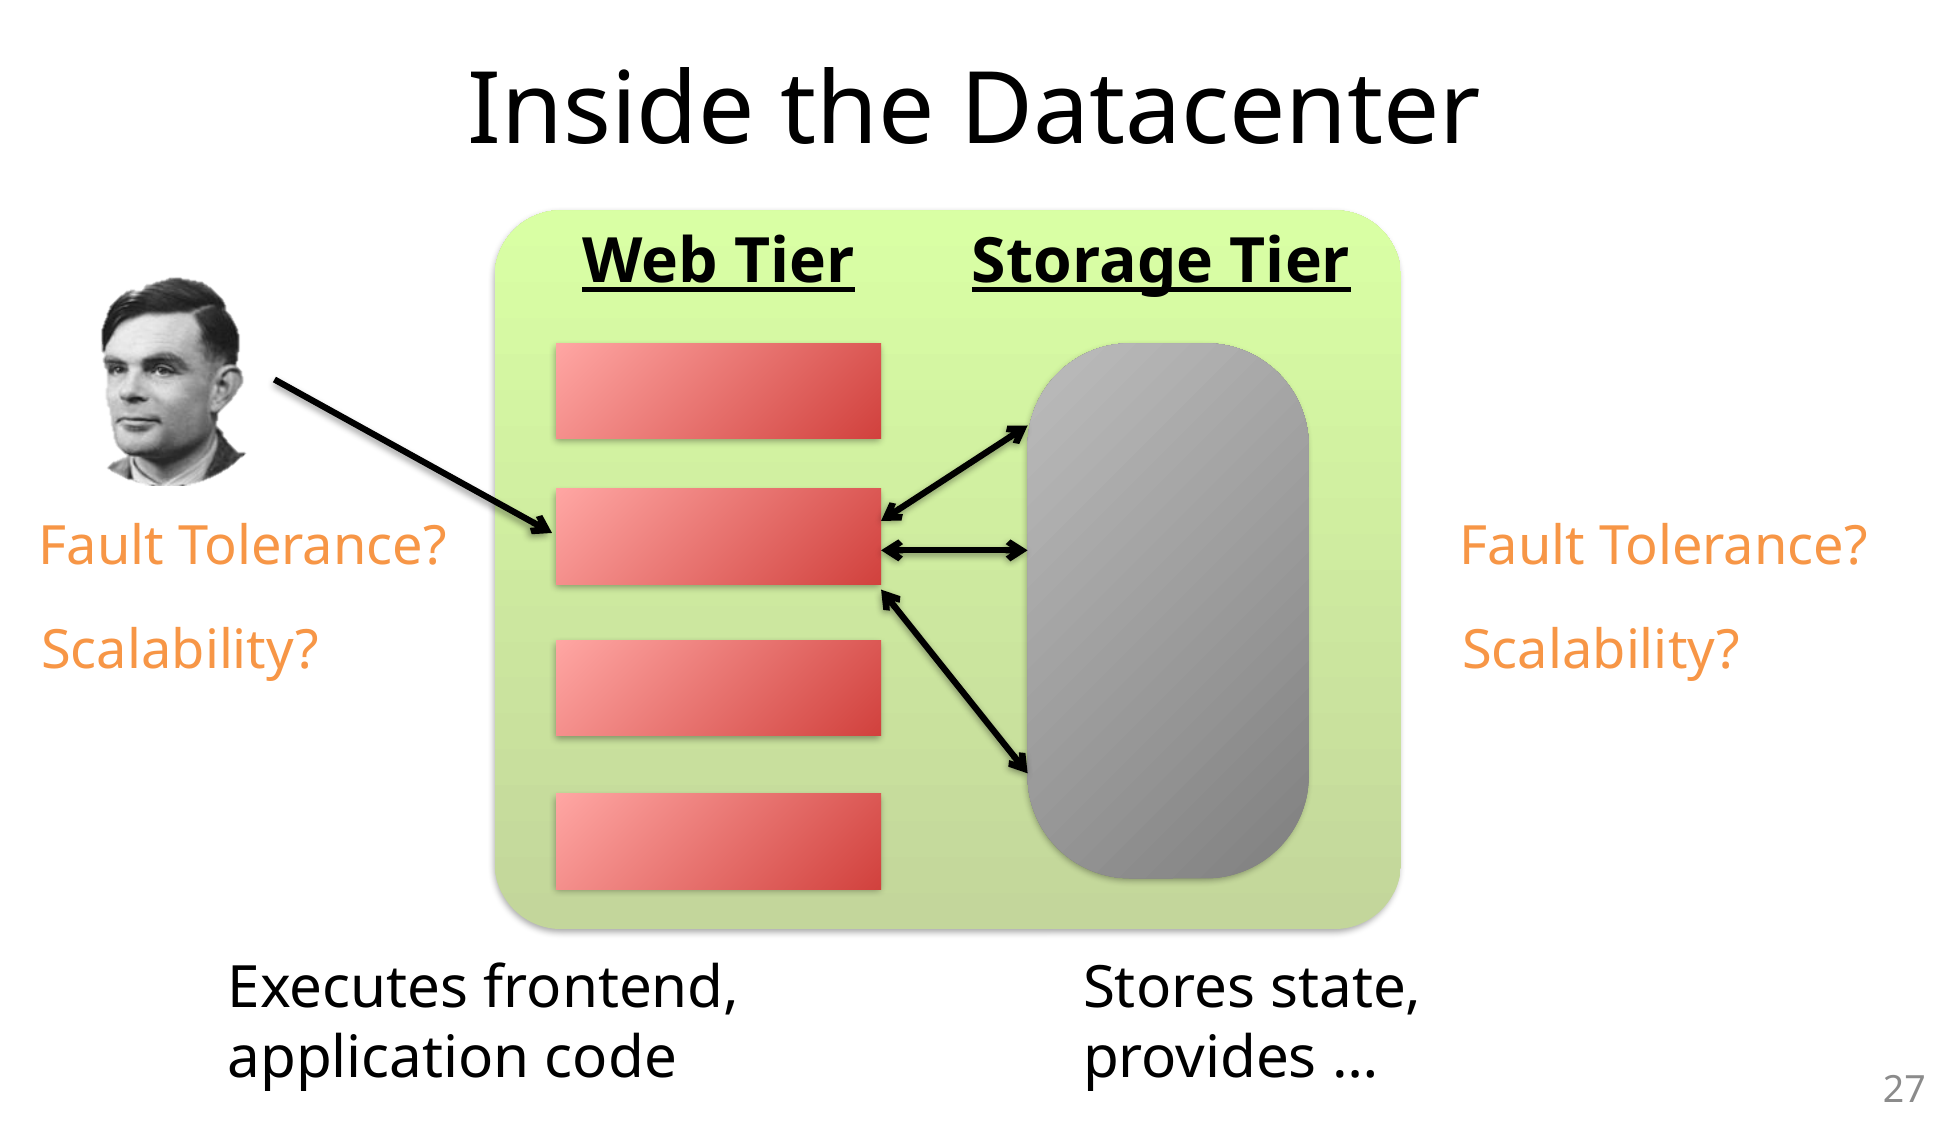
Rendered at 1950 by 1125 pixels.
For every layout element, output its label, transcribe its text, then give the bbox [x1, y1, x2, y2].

picture [61, 272, 275, 486]
text_box Executes frontend, application code [213, 941, 777, 1097]
text_box [494, 210, 1402, 930]
text_box [1027, 343, 1309, 879]
title Inside the Datacenter [97, 10, 1853, 198]
text_box Web Tier [534, 212, 903, 325]
text_box Scalability? [1447, 607, 1756, 687]
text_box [555, 343, 882, 737]
text_box Fault Tolerance? [1444, 502, 1884, 583]
text_box [556, 793, 882, 890]
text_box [274, 379, 553, 534]
text_box Scalability? [26, 607, 334, 687]
text_box Storage Tier [917, 212, 1406, 325]
text_box Fault Tolerance? [23, 502, 462, 583]
slide_number 27 [1485, 1060, 1941, 1121]
text_box Stores state, provides … [1068, 941, 1452, 1097]
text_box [880, 425, 1028, 774]
